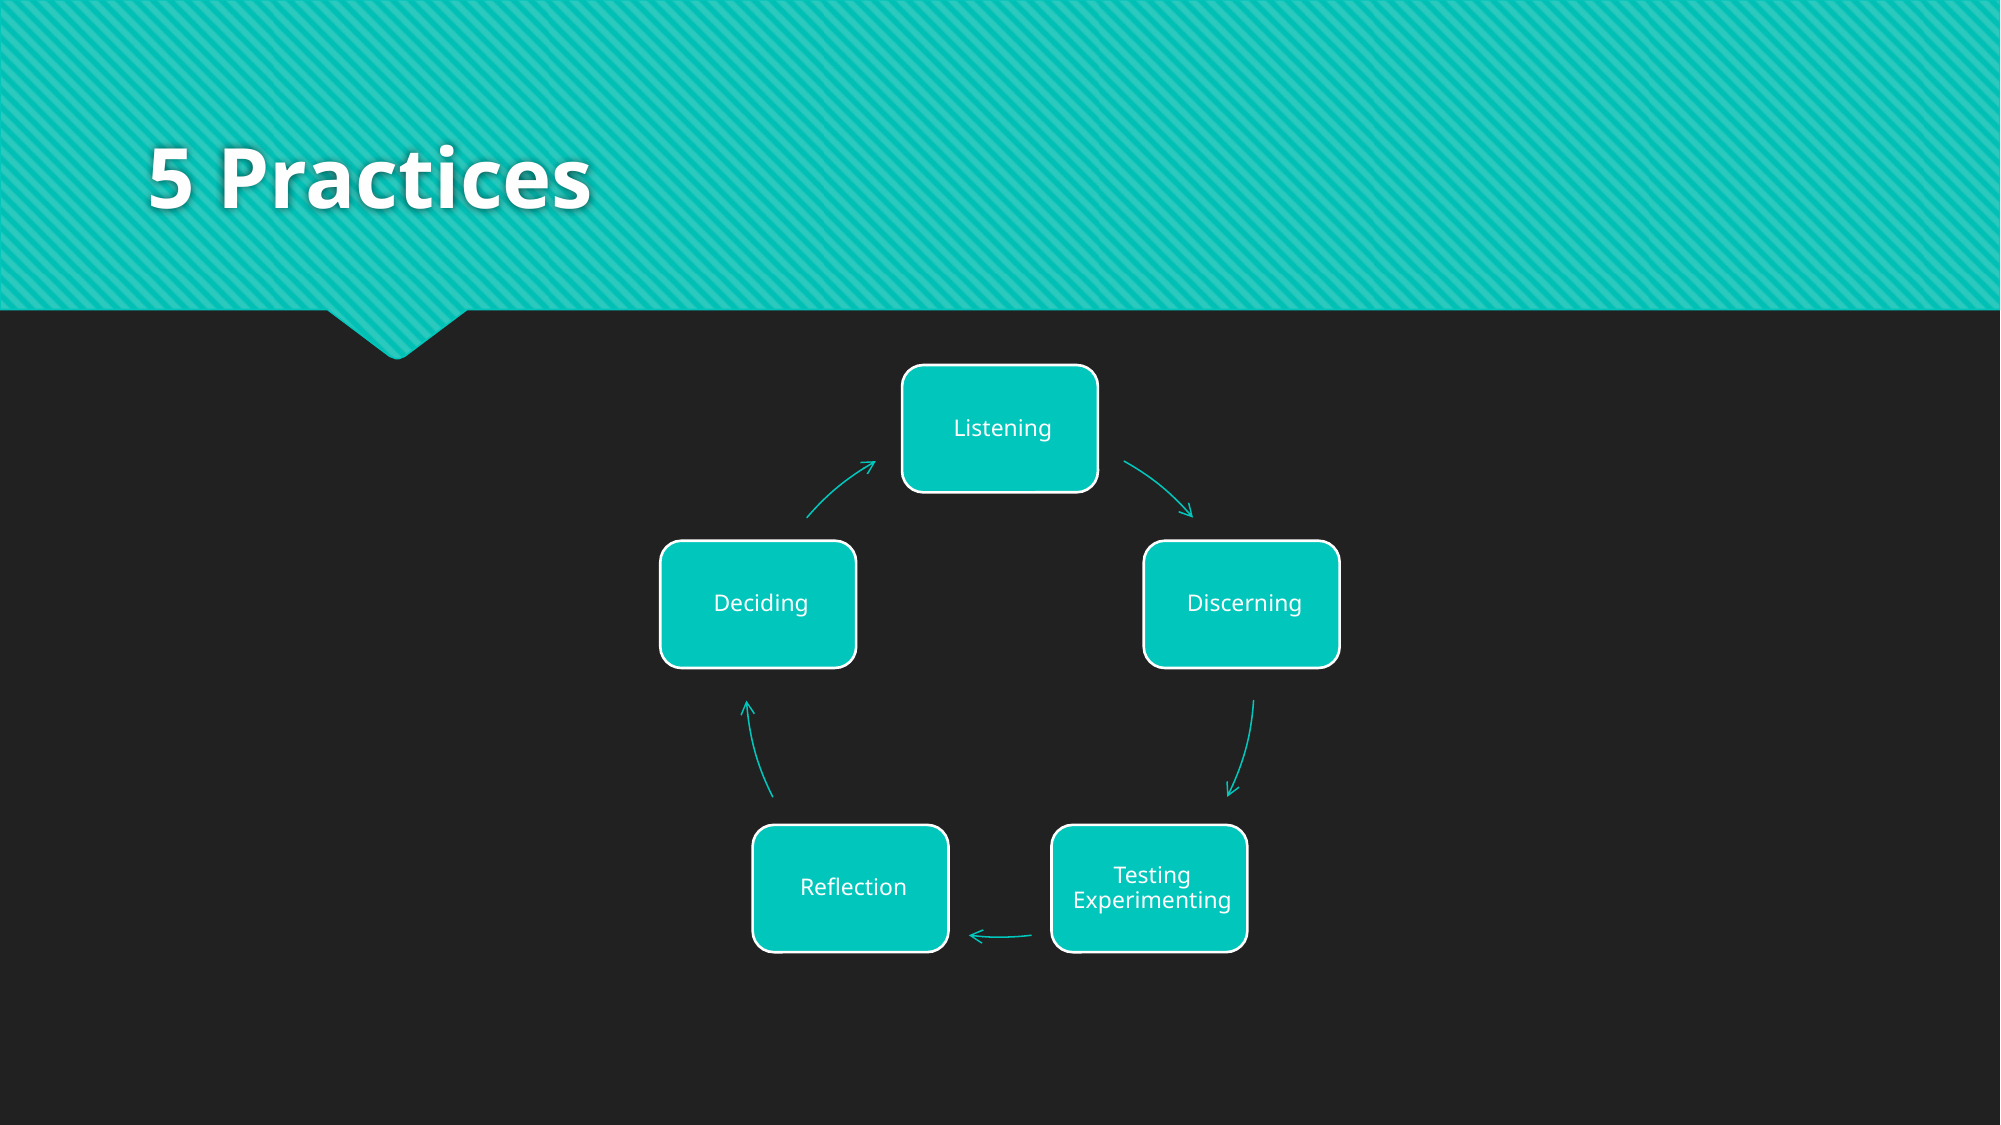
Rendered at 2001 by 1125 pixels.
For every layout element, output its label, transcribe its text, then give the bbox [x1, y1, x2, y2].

title 5 Practices [132, 73, 1868, 233]
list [134, 364, 1866, 962]
